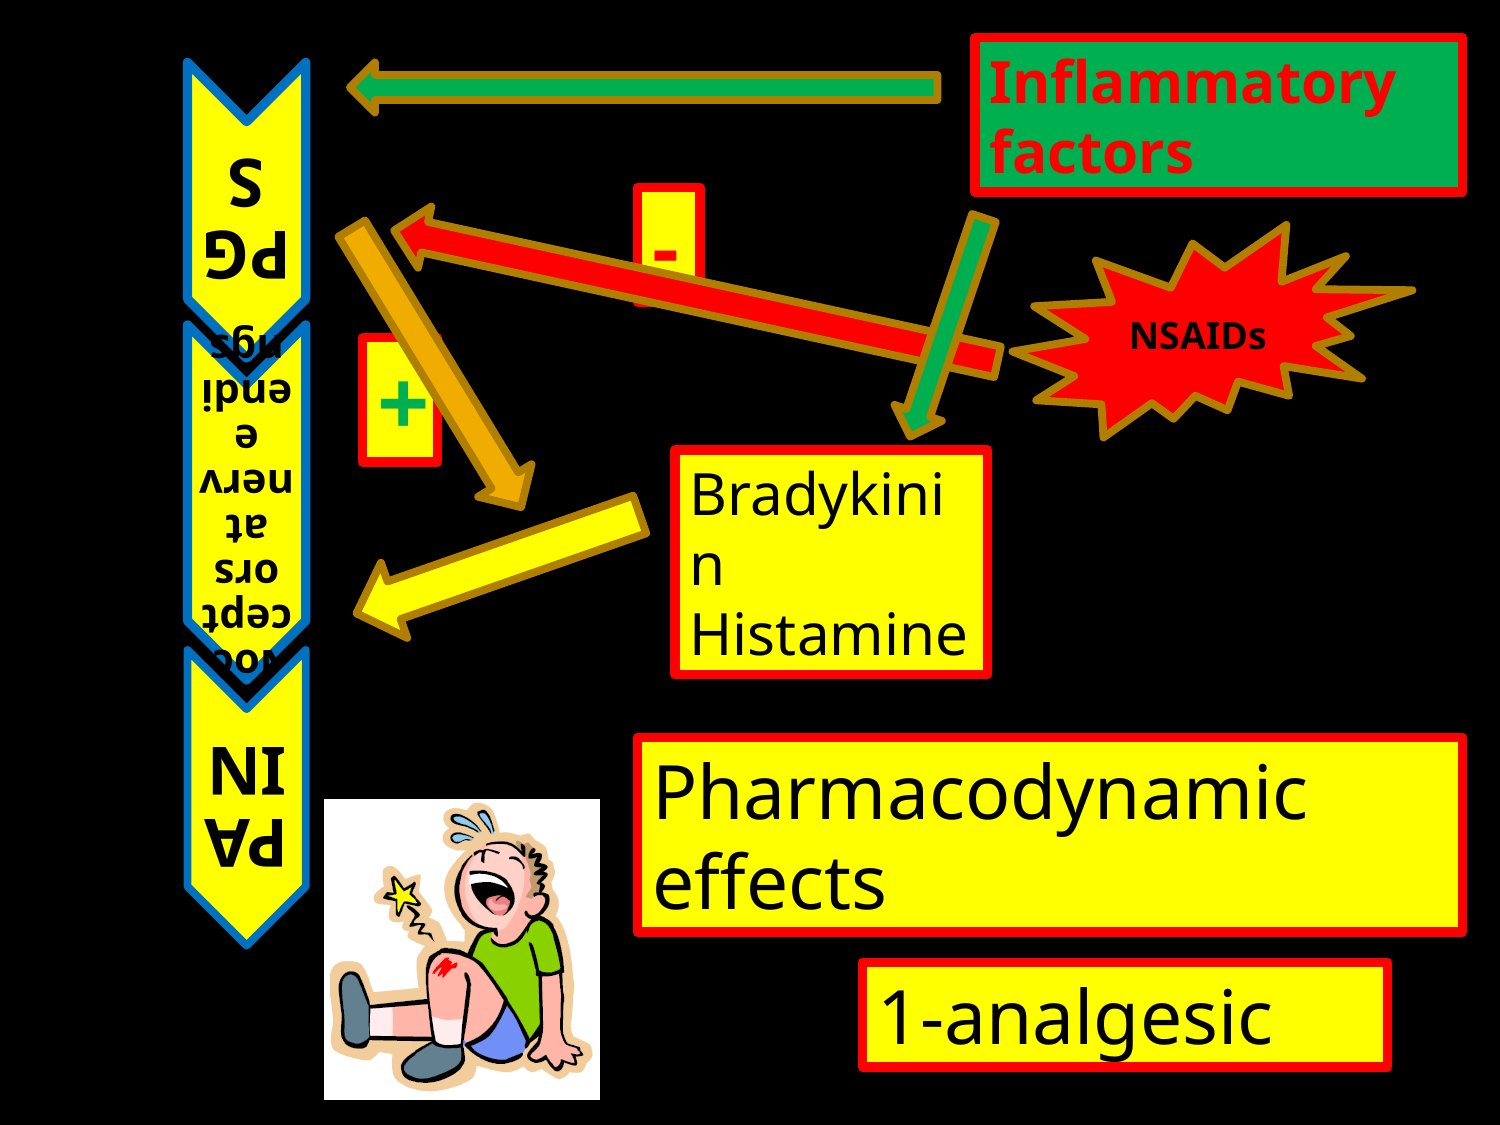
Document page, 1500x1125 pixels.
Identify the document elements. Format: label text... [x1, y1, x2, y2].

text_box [112, 49, 1000, 1042]
text_box Inflammatory factors [975, 37, 1463, 193]
picture [324, 799, 600, 1100]
text_box Pharmacodynamic effects [1005, 737, 1463, 933]
text_box 1-analgesic [862, 962, 1388, 1068]
text_box NSAIDs [1008, 221, 1417, 442]
